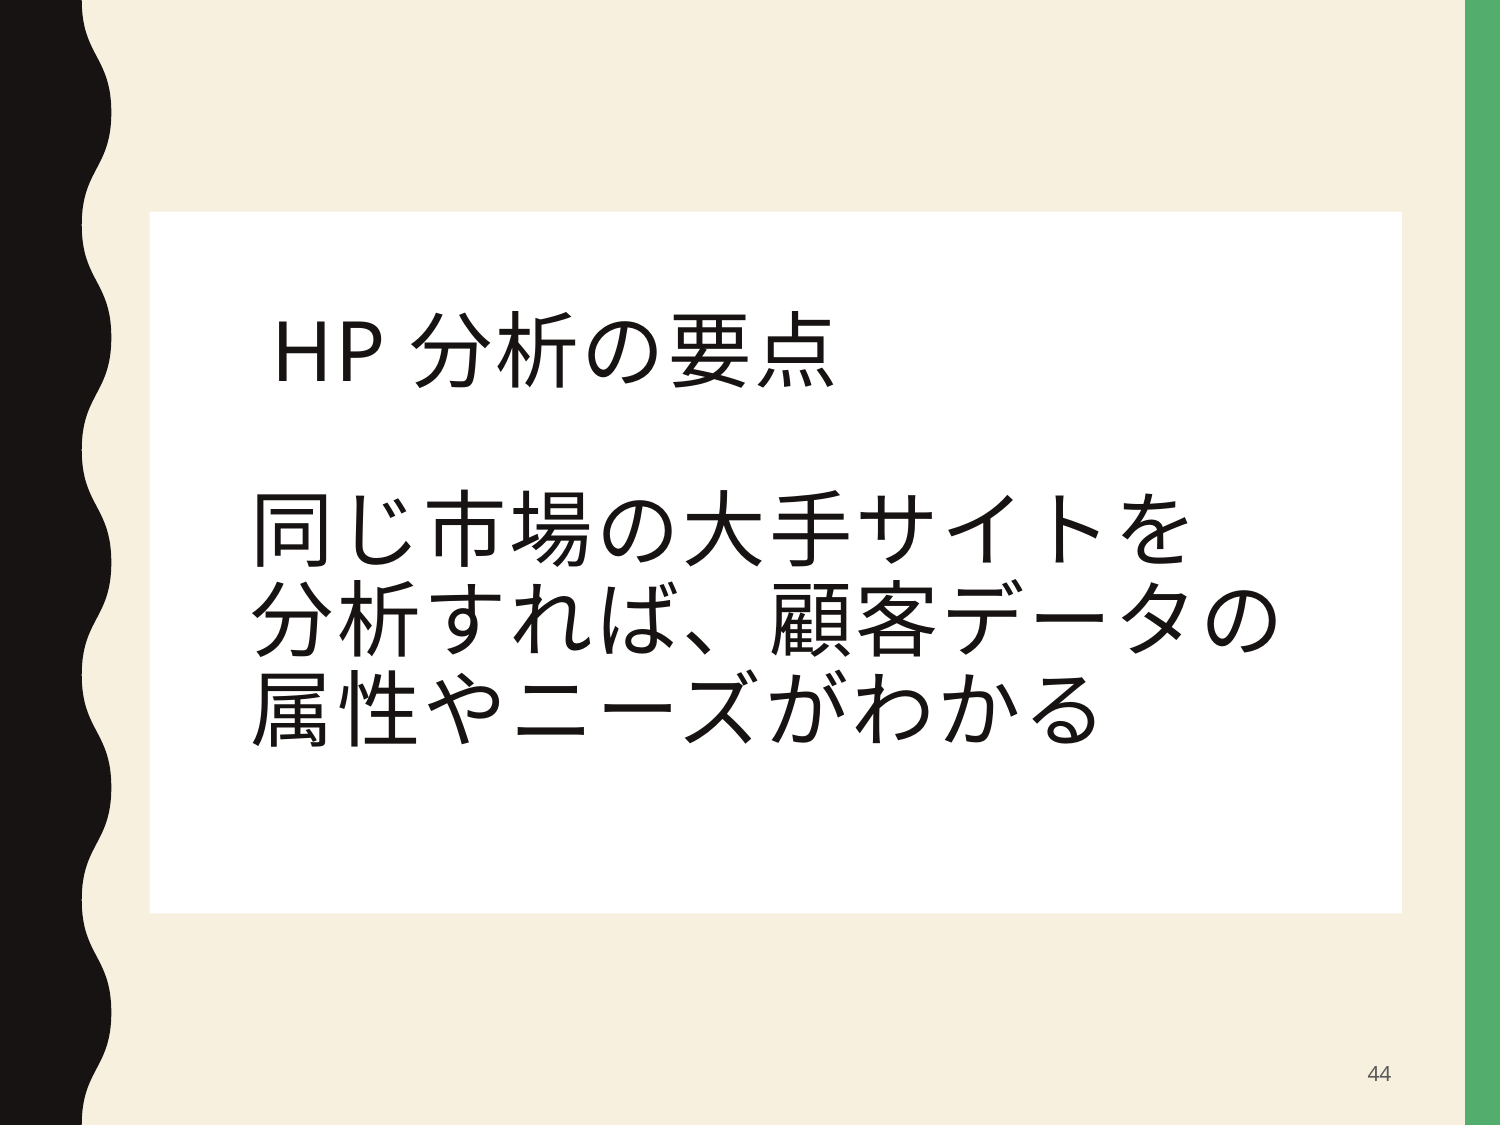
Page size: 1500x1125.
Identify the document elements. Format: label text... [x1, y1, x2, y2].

title HP分析の要点 同じ市場の大手サイトを 分析すれば、顧客データの 属性やニーズがわかる [149, 211, 1402, 914]
slide_number 44 [1059, 1045, 1407, 1103]
